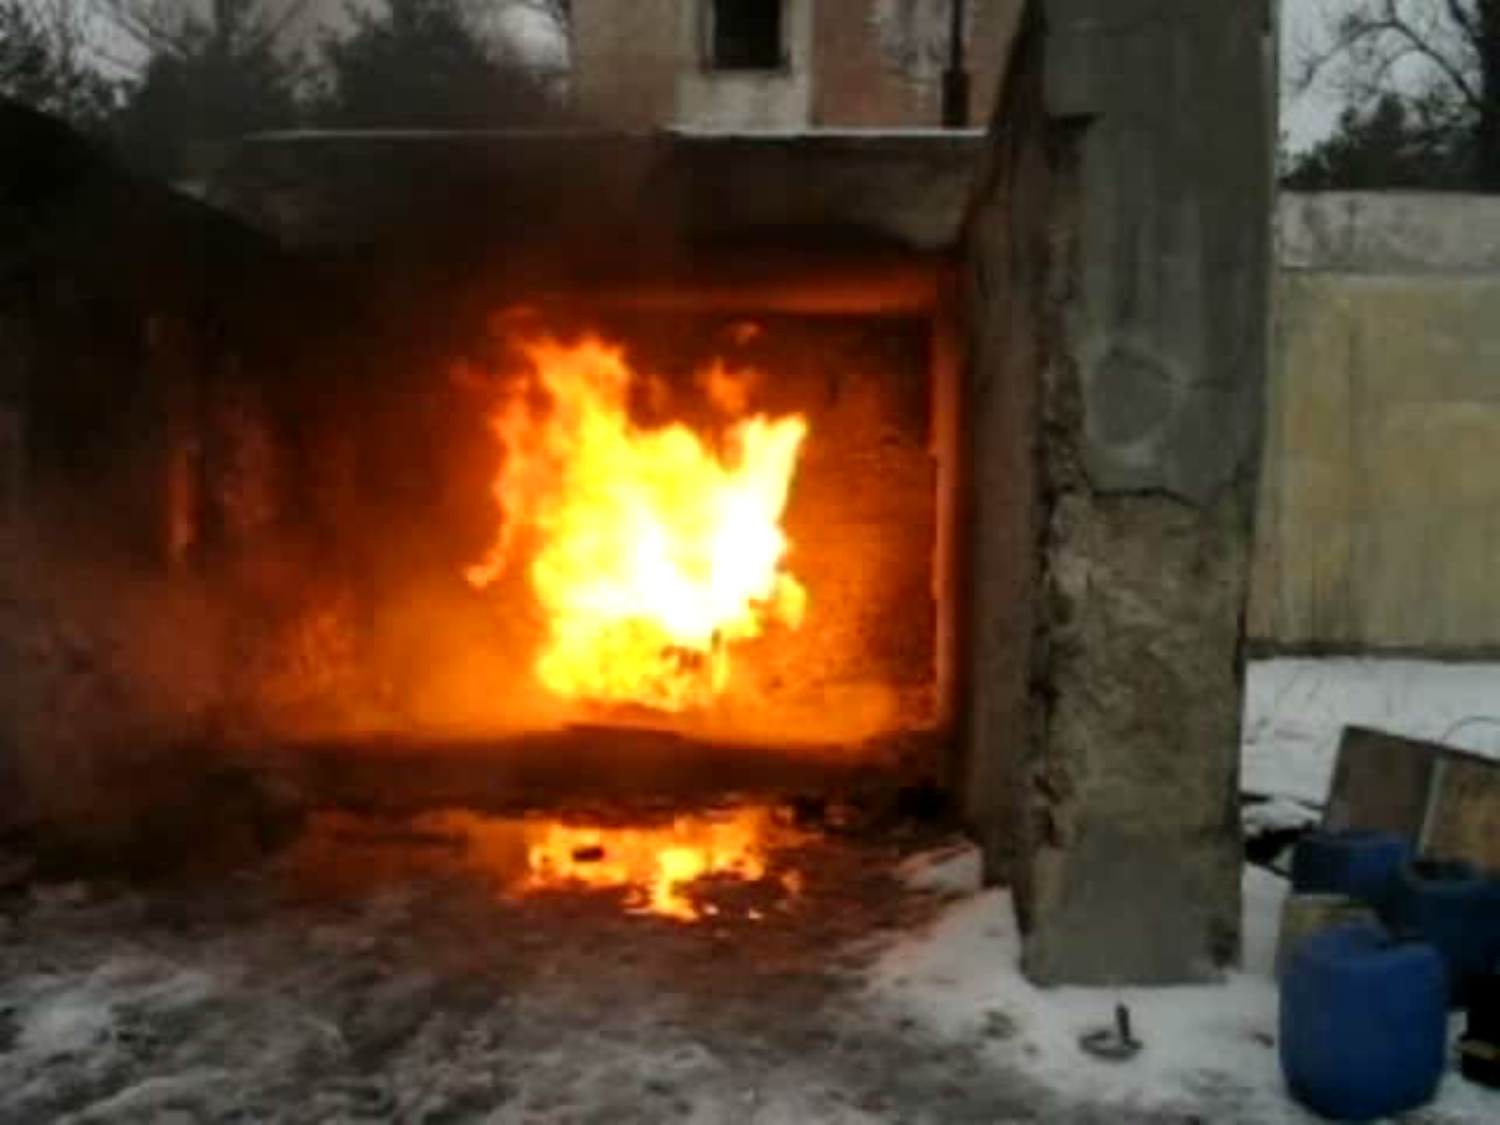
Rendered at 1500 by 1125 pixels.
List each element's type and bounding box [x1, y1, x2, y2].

text_box [0, 0, 1500, 1125]
